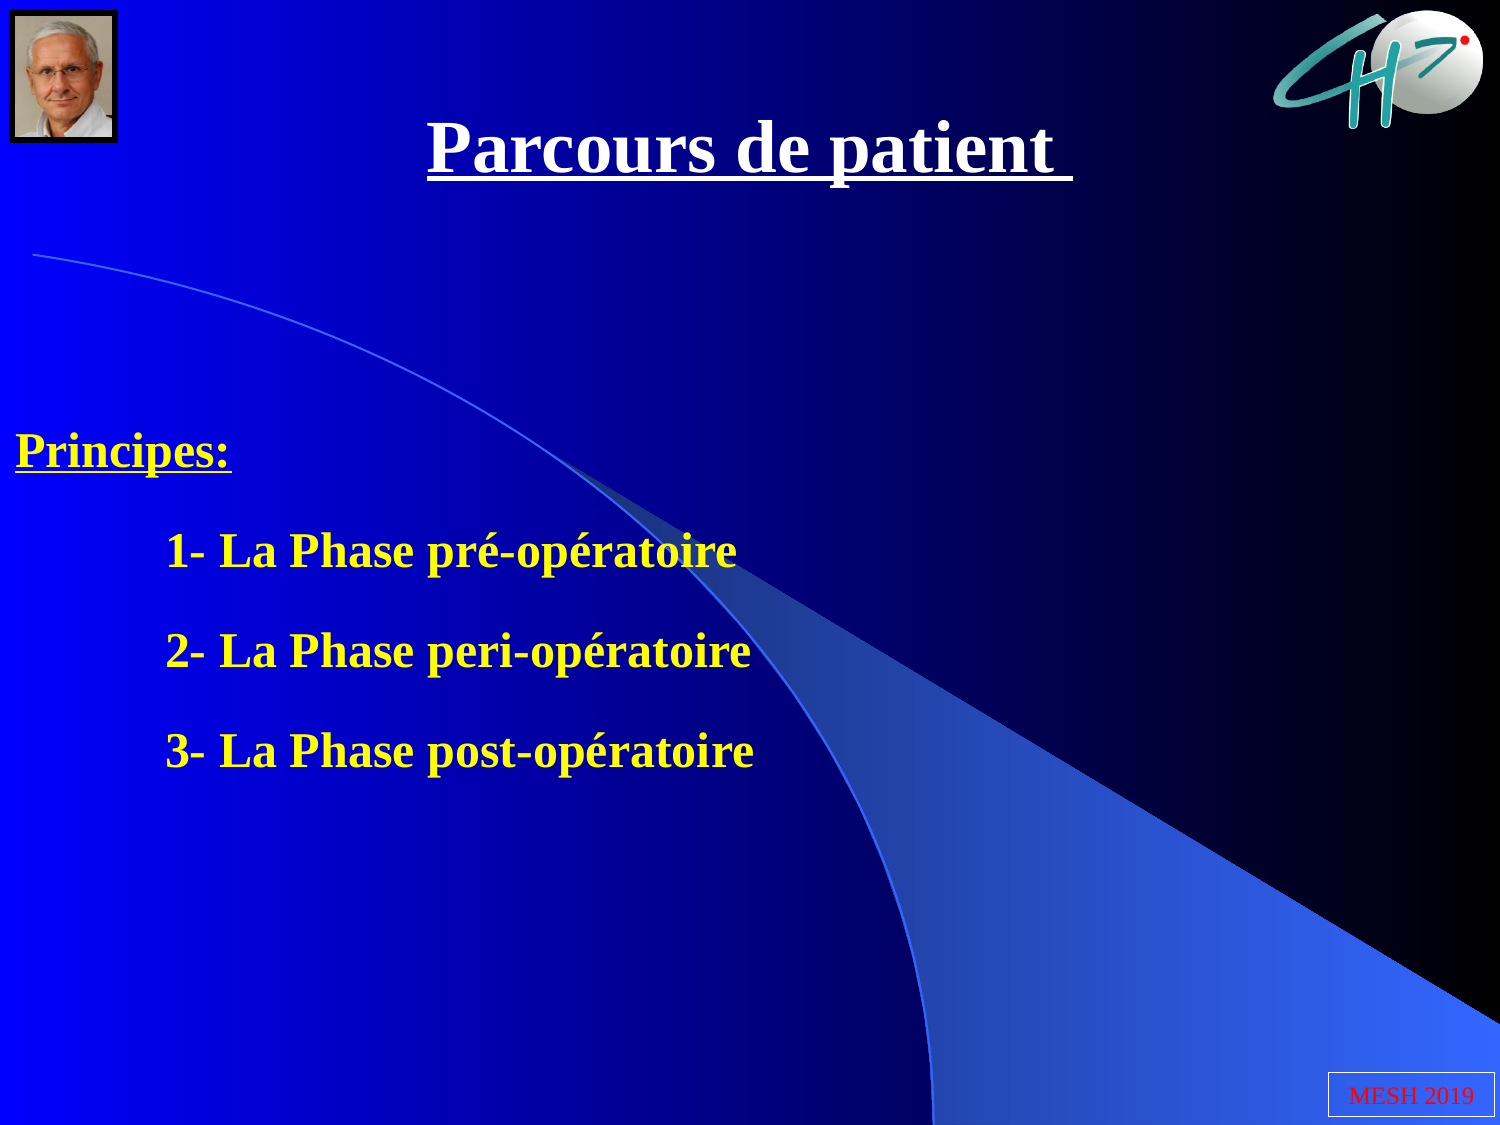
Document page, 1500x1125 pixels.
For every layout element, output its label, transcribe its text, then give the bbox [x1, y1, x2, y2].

text_box MESH 2019 [1328, 1072, 1495, 1117]
text_box Principes: 1- La Phase pré-opératoire 2- La Phase peri-opératoire 3- La Phase post-opératoire [0, 148, 1500, 1087]
picture [1272, 6, 1483, 130]
title Parcours de patient [0, 113, 1500, 148]
picture [14, 15, 113, 138]
